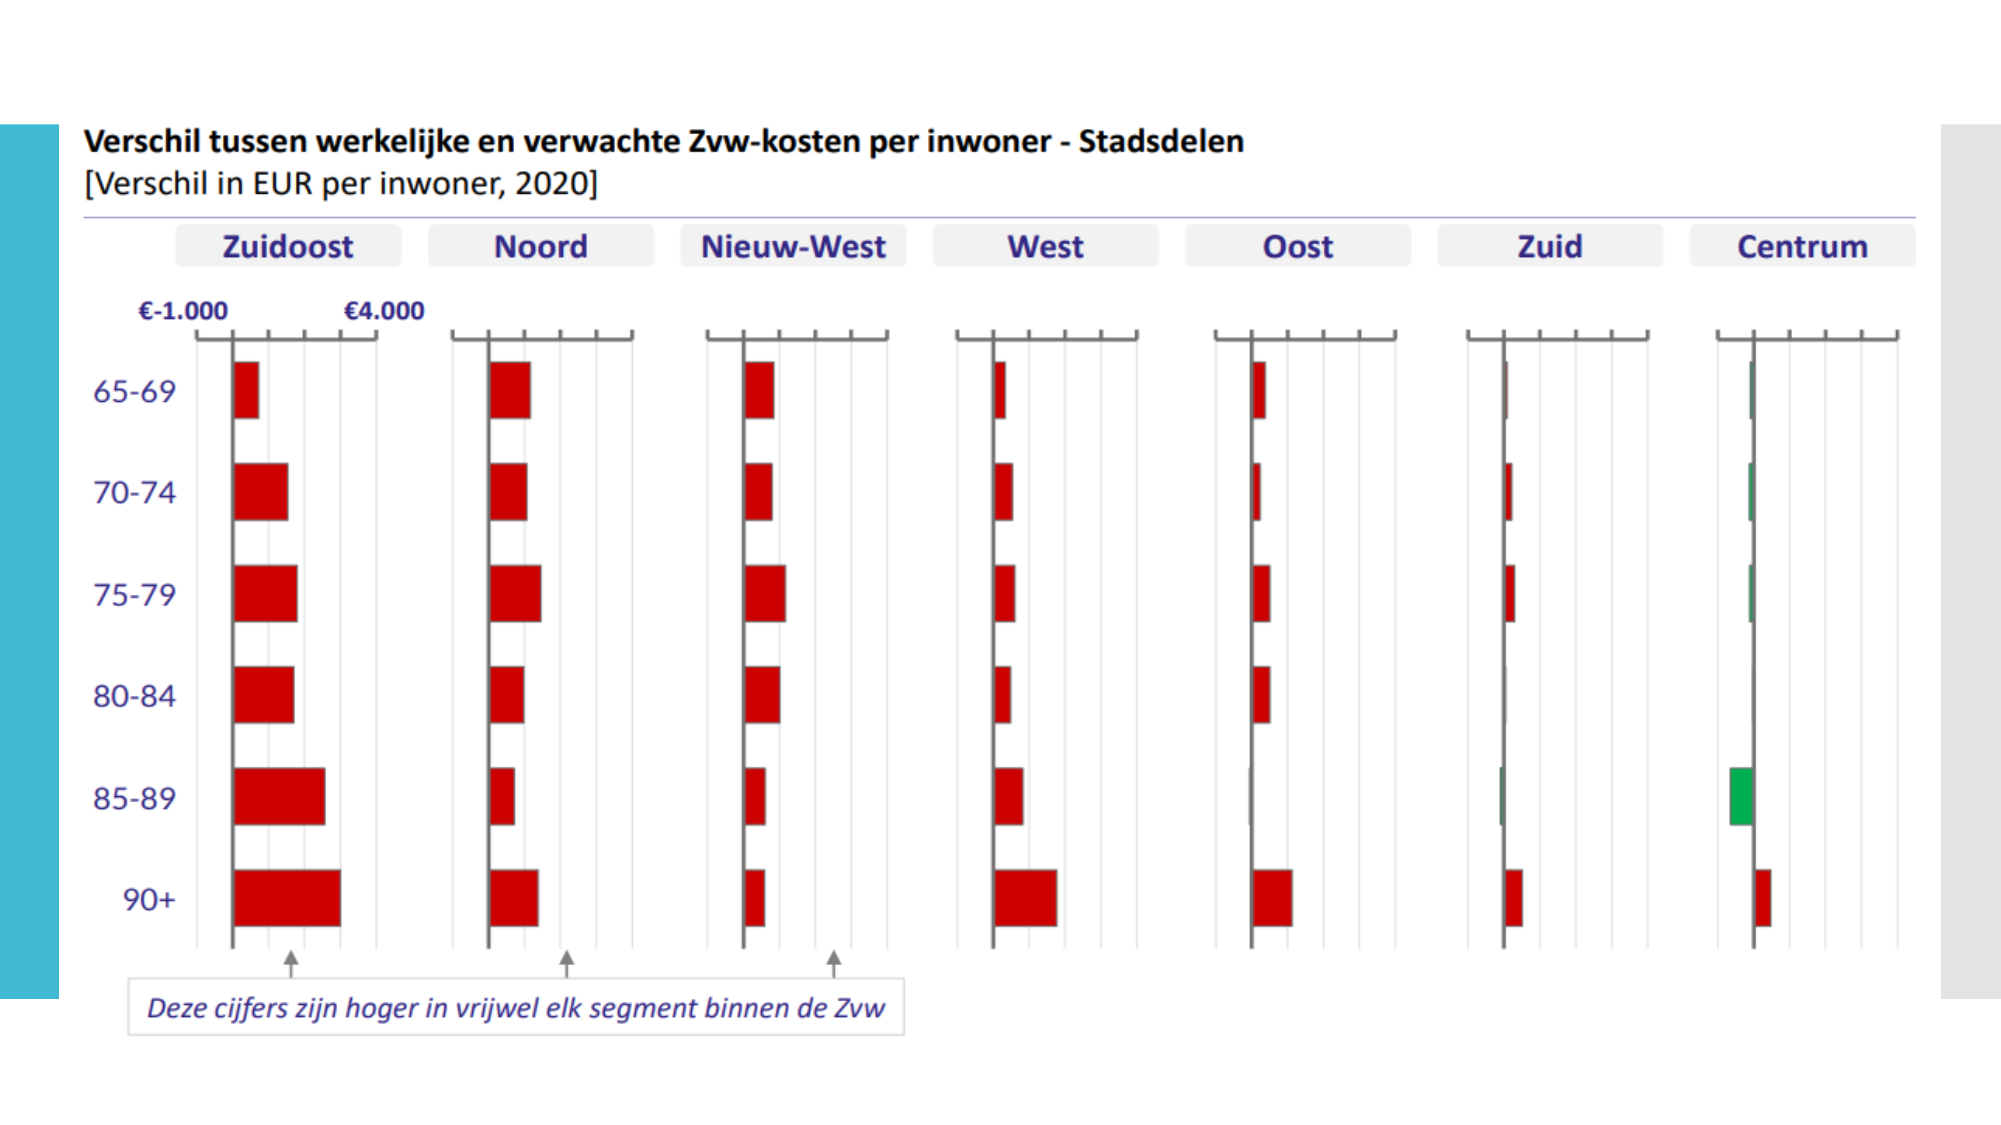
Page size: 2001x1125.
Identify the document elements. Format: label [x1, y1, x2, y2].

picture [59, 119, 1941, 1084]
